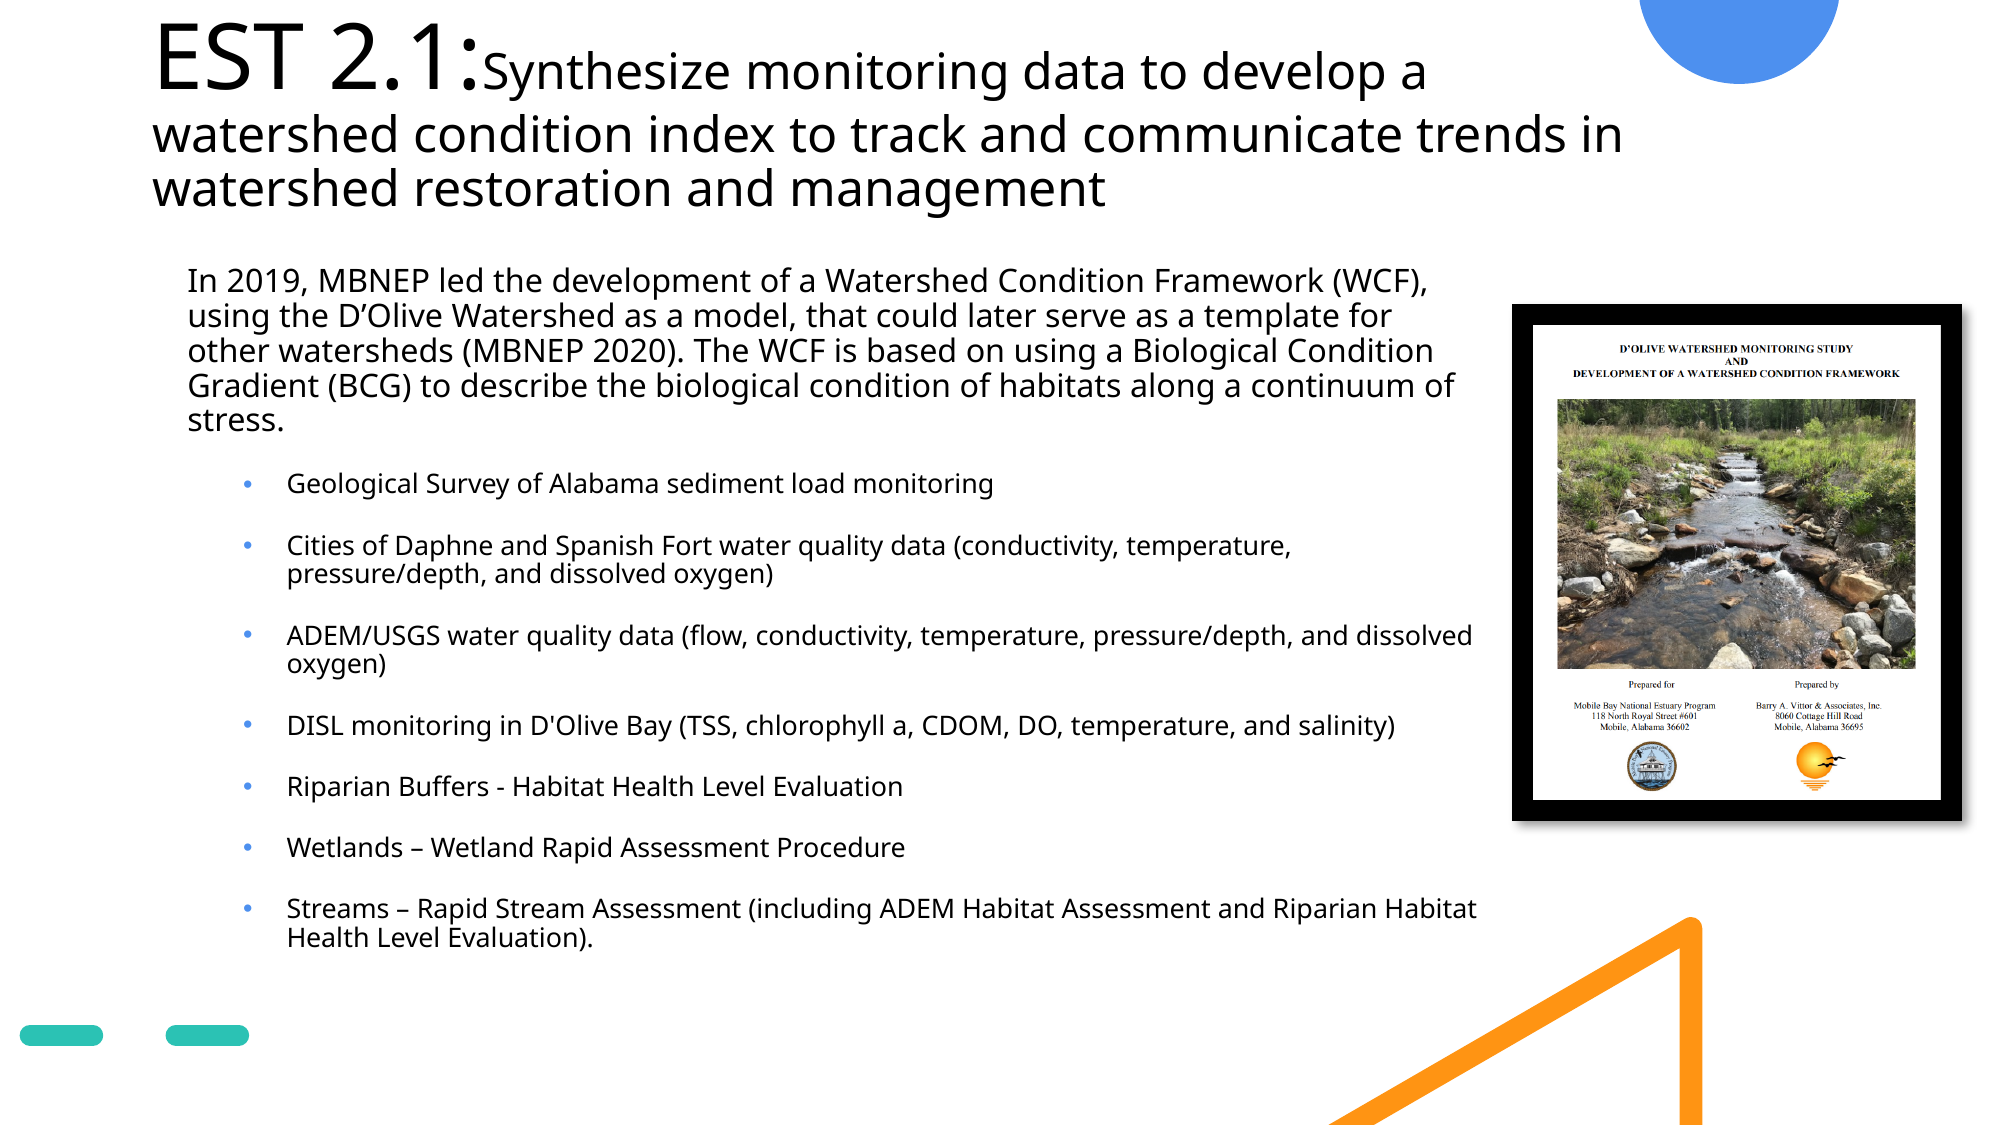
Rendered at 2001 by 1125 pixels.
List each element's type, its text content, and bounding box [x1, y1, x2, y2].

list In 2019, MBNEP led the development of a Watershed Condition Framework (WCF), using the D’Olive Watershed as a model, that could later serve as a template for other watersheds (MBNEP 2020). The WCF is based on using a Biological Condition Gradient (BCG) to describe the biological condition of habitats along a continuum of stress. Geological Survey of Alabama sediment load monitoring Cities of Daphne and Spanish Fort water quality data (conductivity, temperature, pressure/depth, and dissolved oxygen) ADEM/USGS water quality data (flow, conductivity, temperature, pressure/depth, and dissolved oxygen) DISL monitoring in D'Olive Bay (TSS, chlorophyll a, CDOM, DO, temperature, and salinity) Riparian Buffers - Habitat Health Level Evaluation Wetlands – Wetland Rapid Assessment Procedure Streams – Rapid Stream Assessment (including ADEM Habitat Assessment and Riparian Habitat Health Level Evaluation). [137, 257, 1496, 961]
picture [1532, 324, 1942, 801]
title EST 2.1:Synthesize monitoring data to develop a watershed condition index to track and communicate trends in watershed restoration and management [137, 59, 1666, 278]
